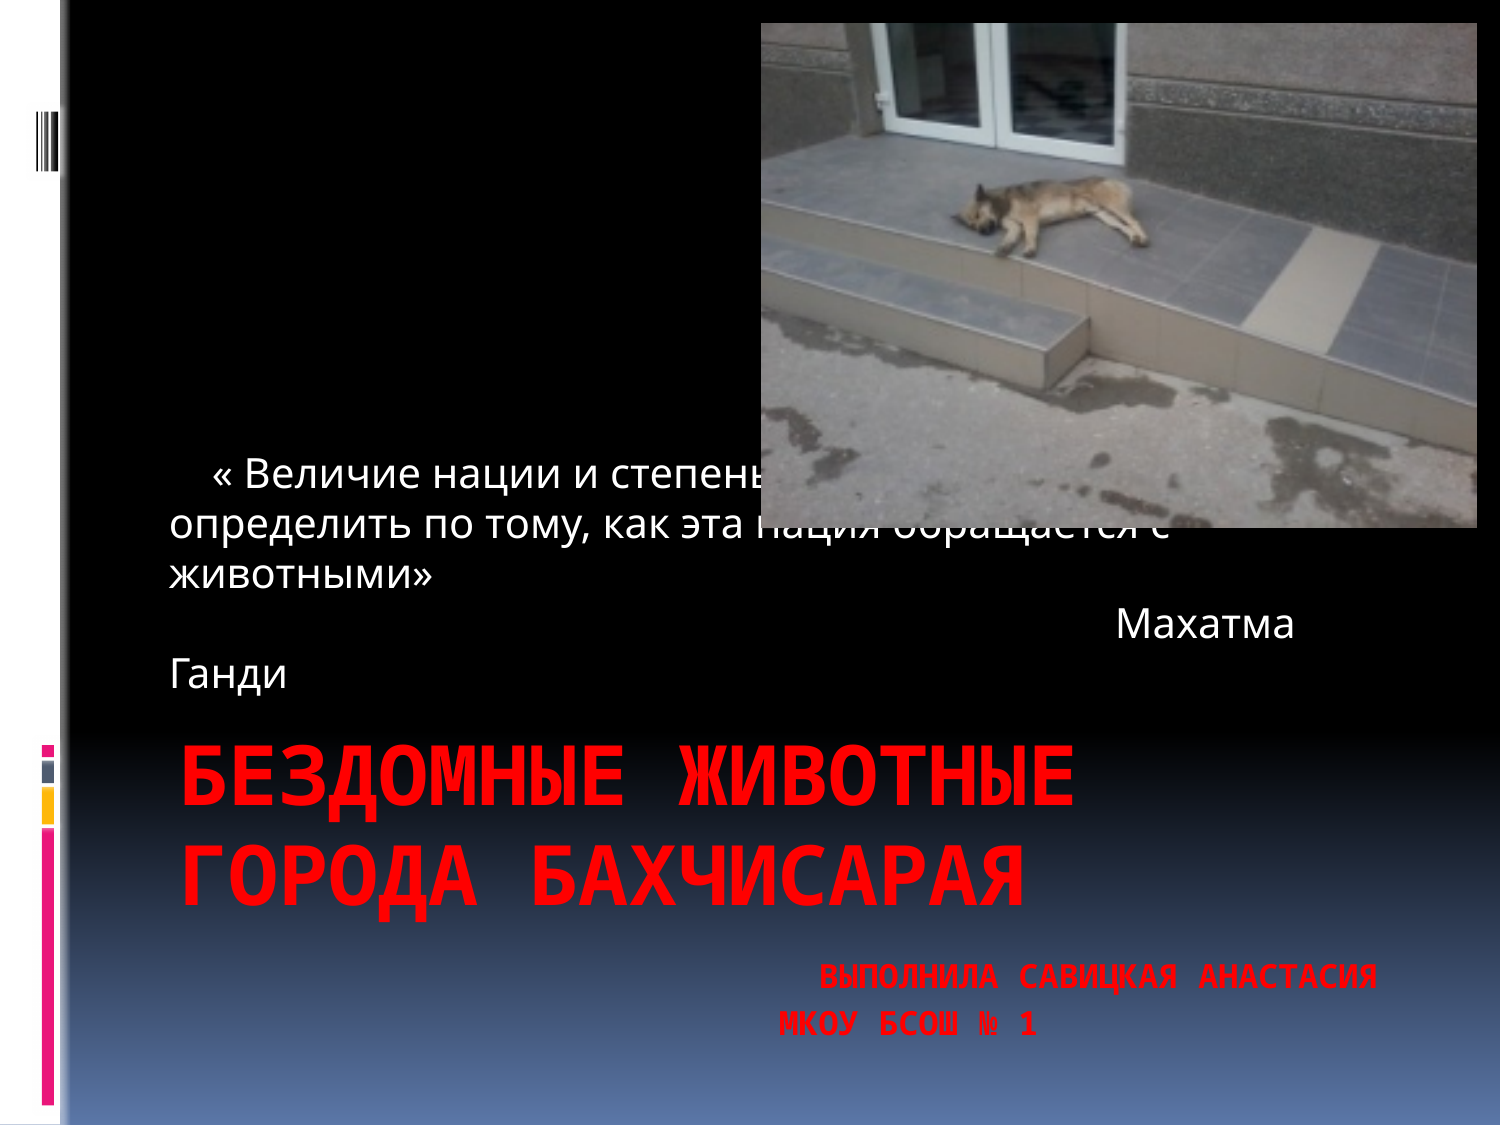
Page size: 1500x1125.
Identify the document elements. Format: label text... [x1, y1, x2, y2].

picture [761, 22, 1477, 528]
subtitle « Величие нации и степень ее духовного развития можно определить по тому, как эта нация обращается с животными» Махатма Ганди [152, 457, 1428, 705]
title Бездомные животные города Бахчисарая Выполнила Савицкая Анастасия МКОУ БСОШ № 1 [164, 714, 1439, 1039]
